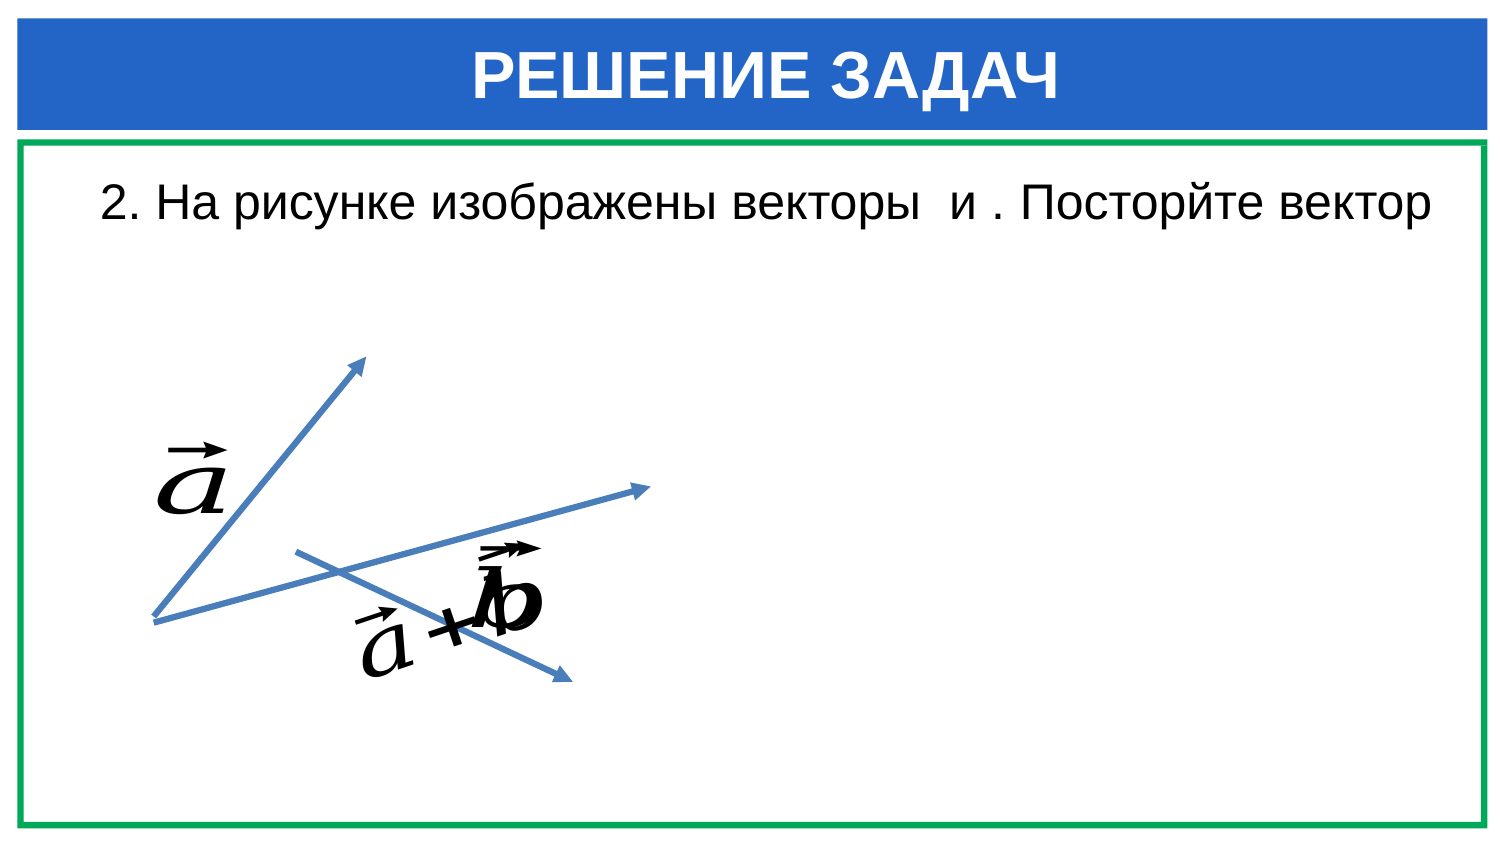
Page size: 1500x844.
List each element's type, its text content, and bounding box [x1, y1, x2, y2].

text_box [153, 356, 367, 485]
text_box РЕШЕНИЕ ЗАДАЧ [41, 32, 1491, 113]
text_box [153, 486, 651, 623]
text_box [295, 630, 574, 682]
